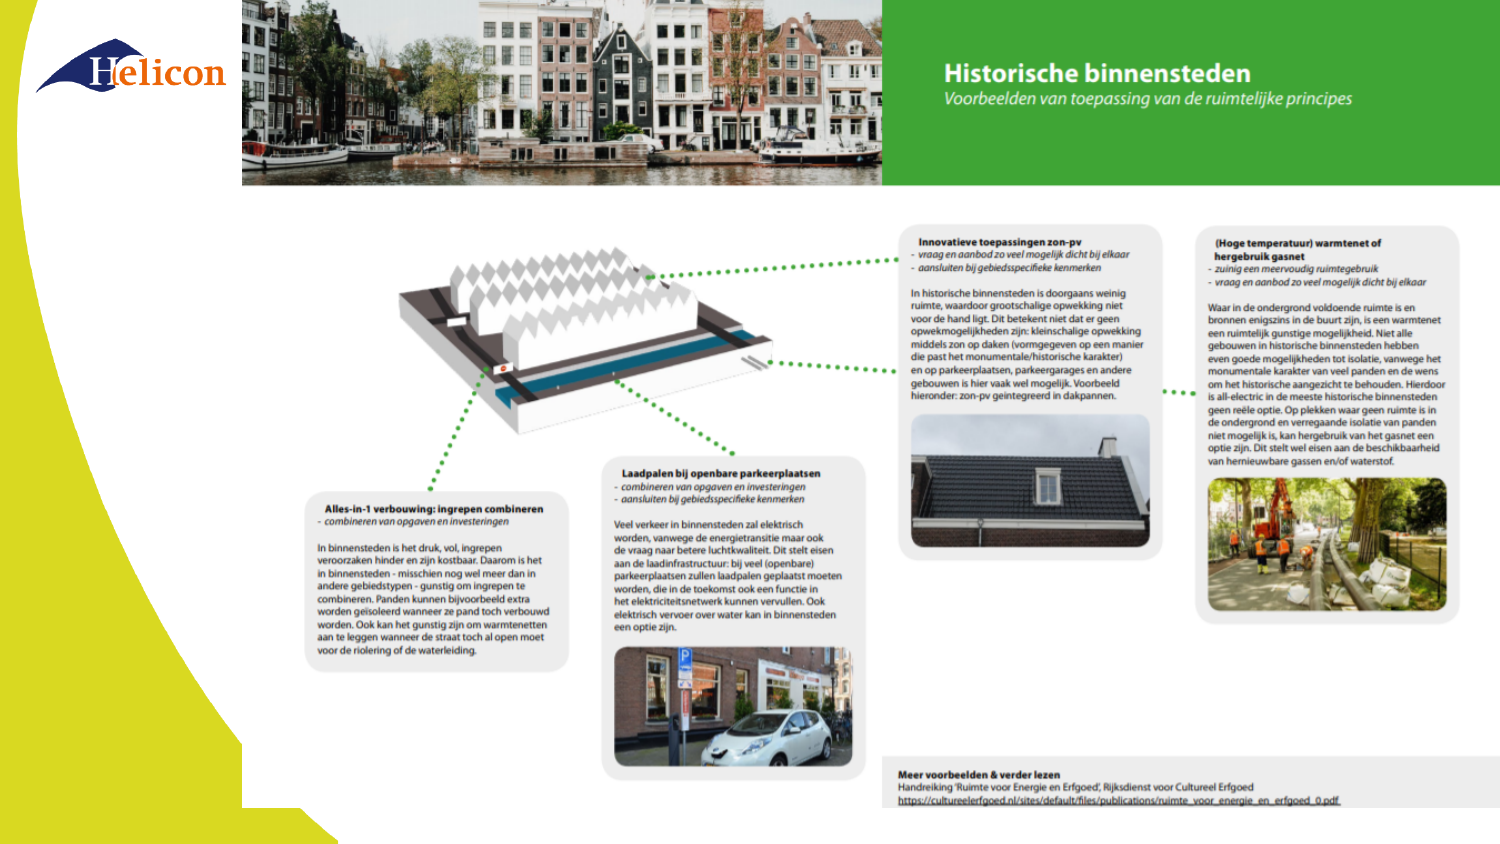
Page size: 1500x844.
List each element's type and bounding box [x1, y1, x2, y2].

picture [0, 0, 1500, 844]
list [242, 0, 1500, 809]
